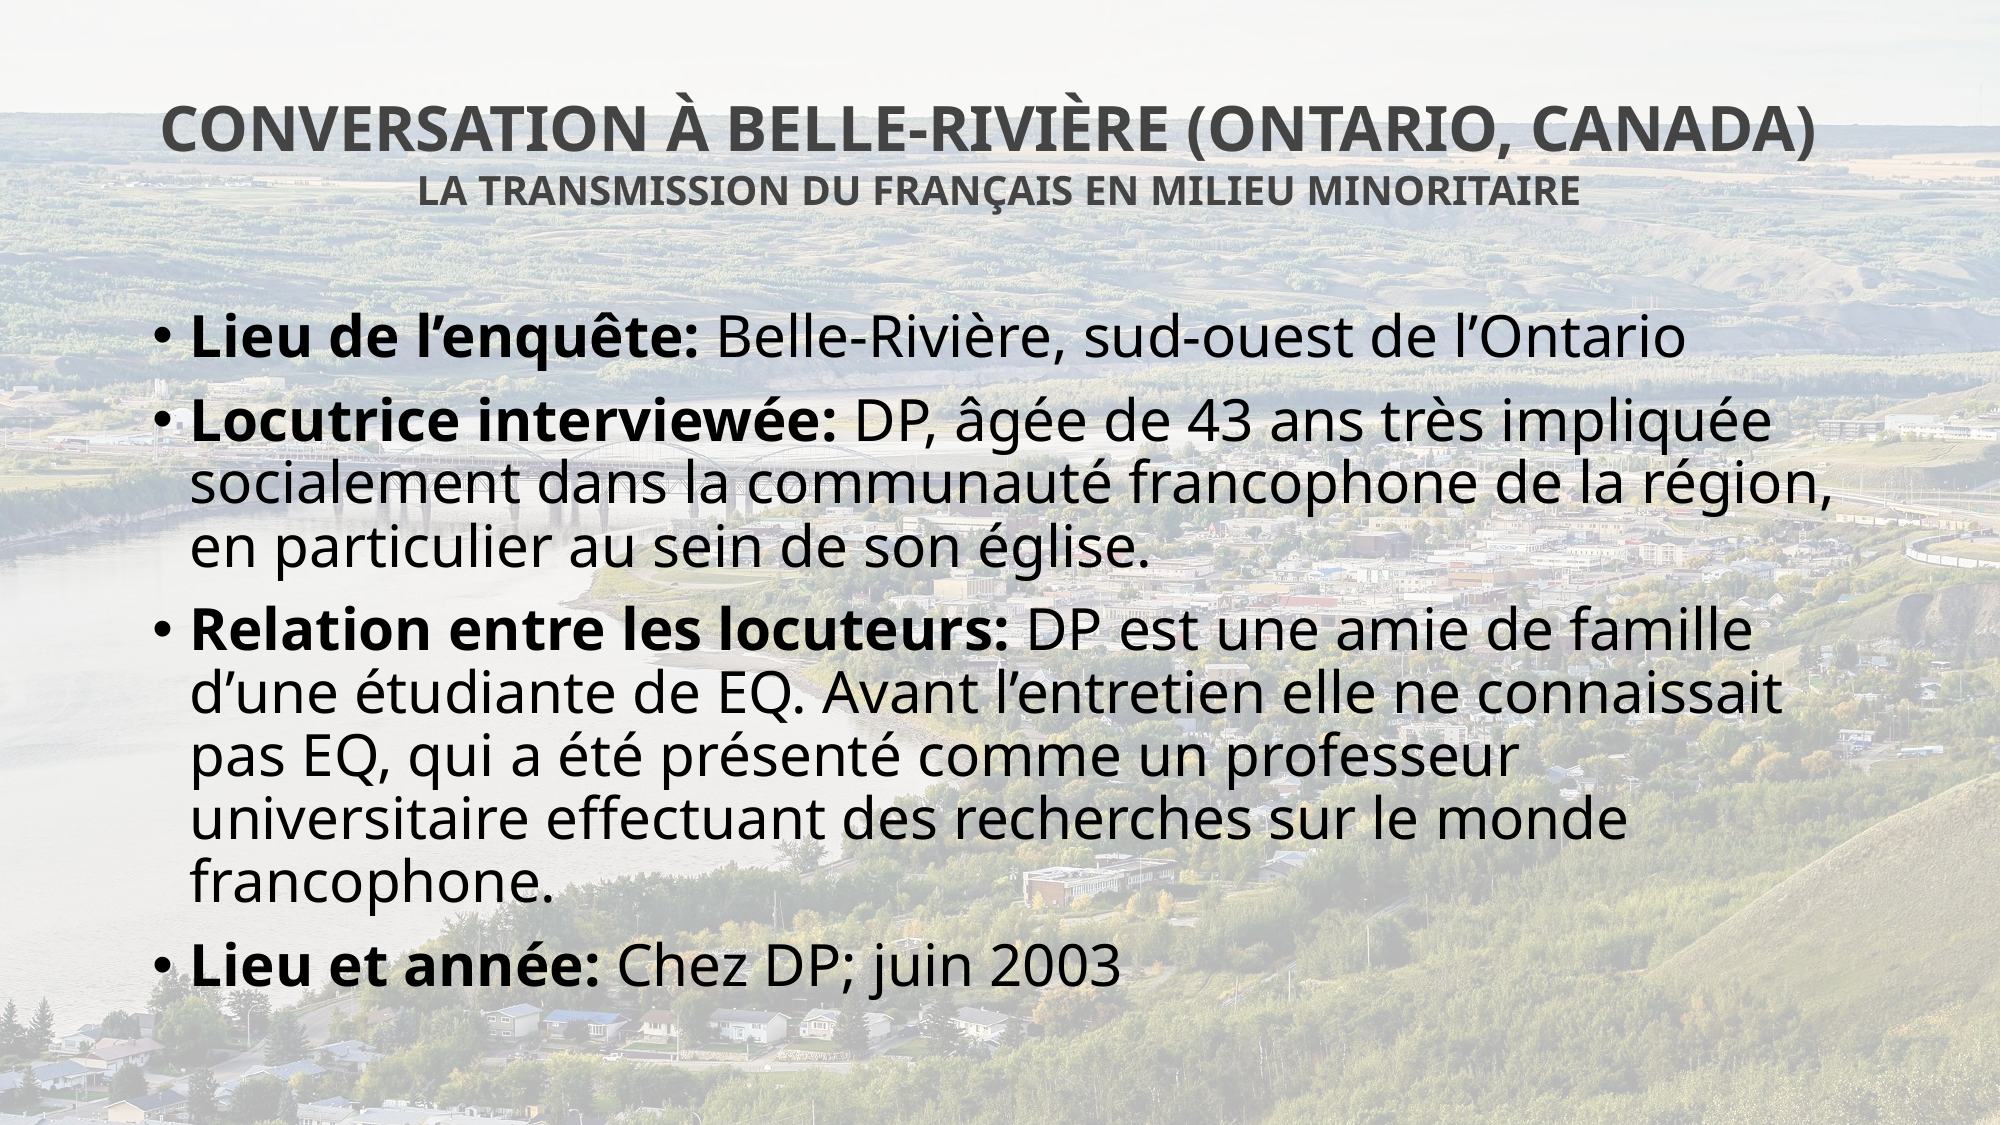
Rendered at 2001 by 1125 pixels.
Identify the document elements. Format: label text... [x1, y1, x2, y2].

list Lieu de l’enquête: Belle-Rivière, sud-ouest de l’Ontario Locutrice interviewée: DP, âgée de 43 ans très impliquée socialement dans la communauté francophone de la région, en particulier au sein de son église. Relation entre les locuteurs: DP est une amie de famille d’une étudiante de EQ. Avant l’entretien elle ne connaissait pas EQ, qui a été présenté comme un professeur universitaire effectuant des recherches sur le monde francophone. Lieu et année: Chez DP; juin 2003 [137, 299, 1863, 1014]
title CONVERSATION À BELLE-RIVIÈRE (ONTARIO, CANADA) LA TRANSMISSION DU FRANÇAIS EN MILIEU MINORITAIRE [137, 59, 1863, 278]
